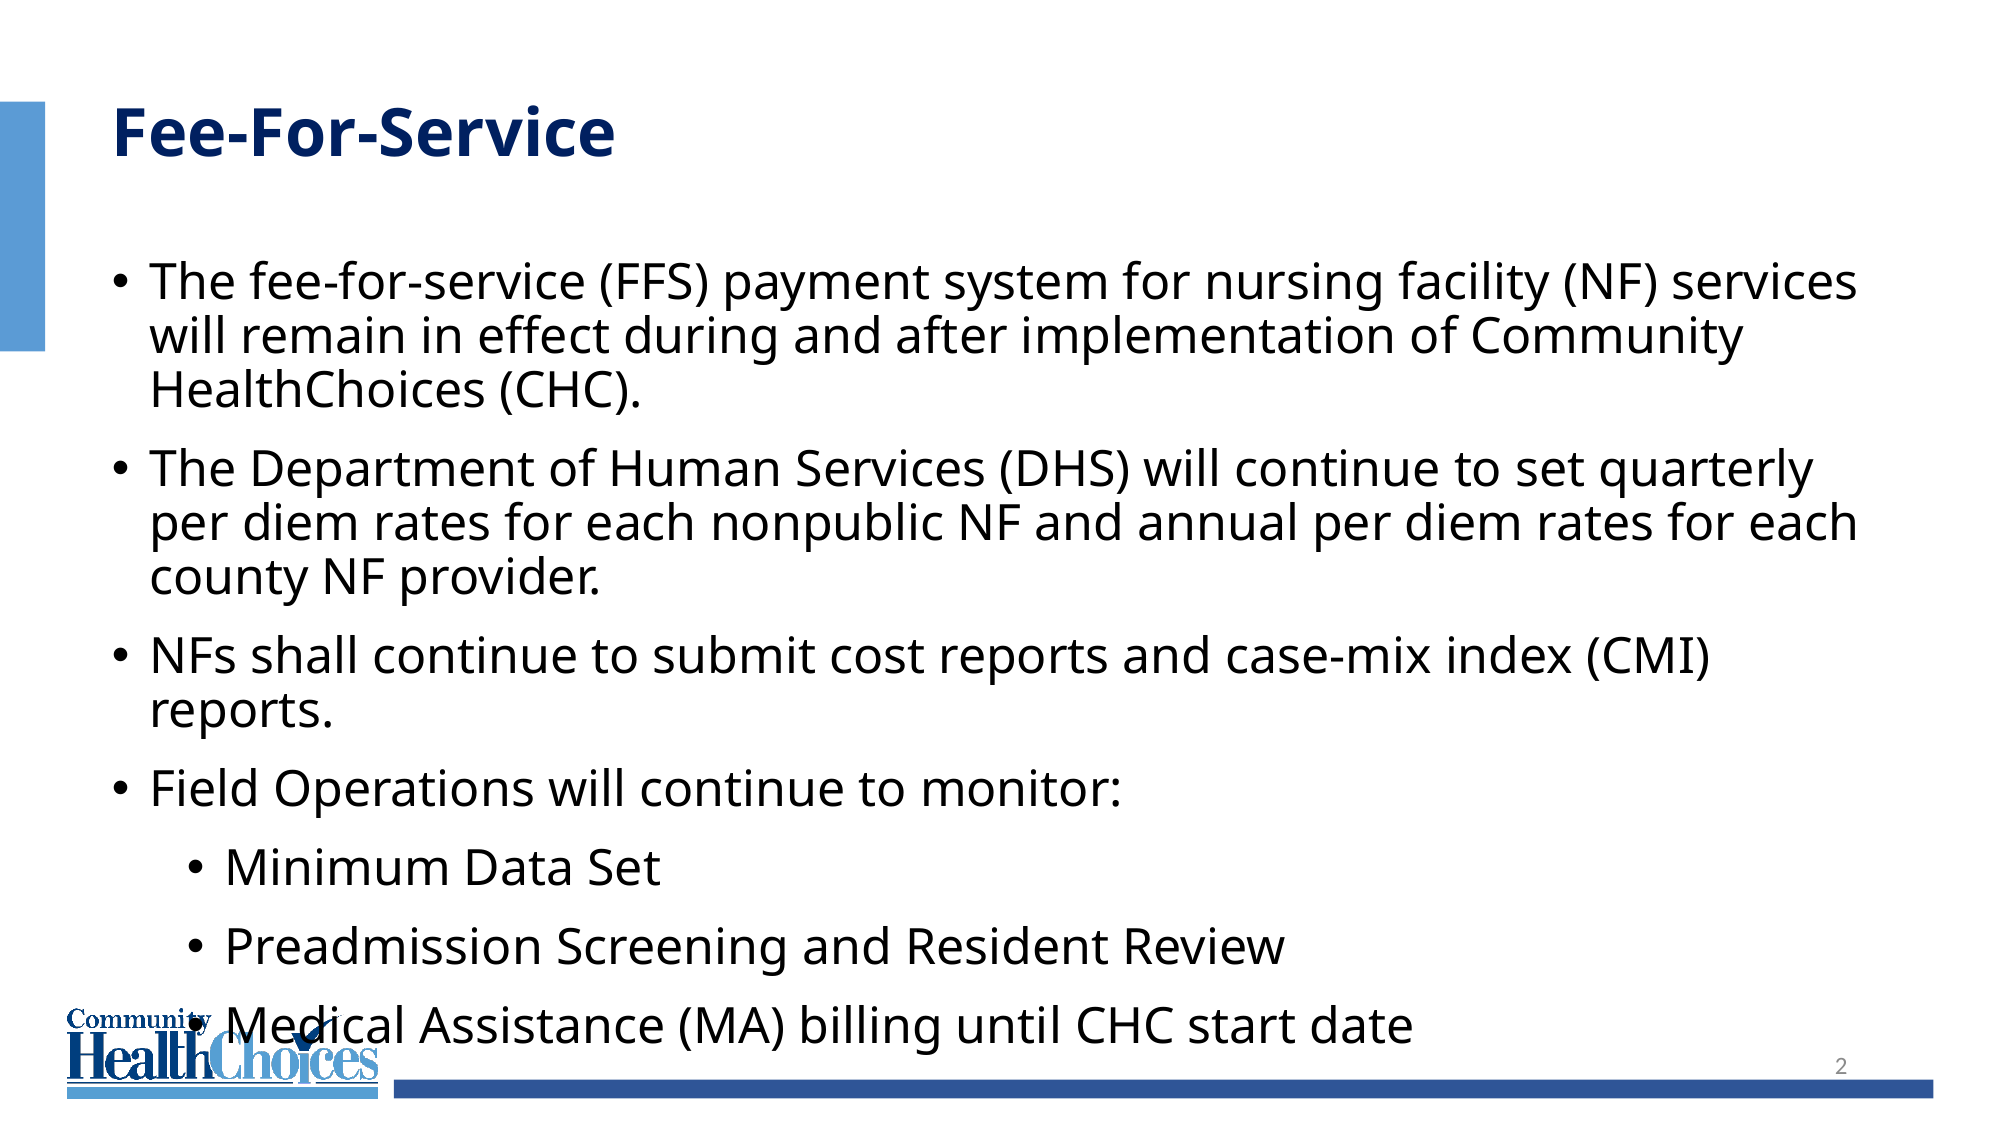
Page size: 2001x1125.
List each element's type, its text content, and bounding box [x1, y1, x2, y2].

list Fee-For-Service The fee-for-service (FFS) payment system for nursing facility (NF) services will remain in effect during and after implementation of Community HealthChoices (CHC). The Department of Human Services (DHS) will continue to set quarterly per diem rates for each nonpublic NF and annual per diem rates for each county NF provider. NFs shall continue to submit cost reports and case-mix index (CMI) reports. Field Operations will continue to monitor: Minimum Data Set Preadmission Screening and Resident Review Medical Assistance (MA) billing until CHC start date [96, 87, 1893, 1068]
picture [67, 1008, 378, 1099]
slide_number 2 [1412, 1034, 1863, 1095]
